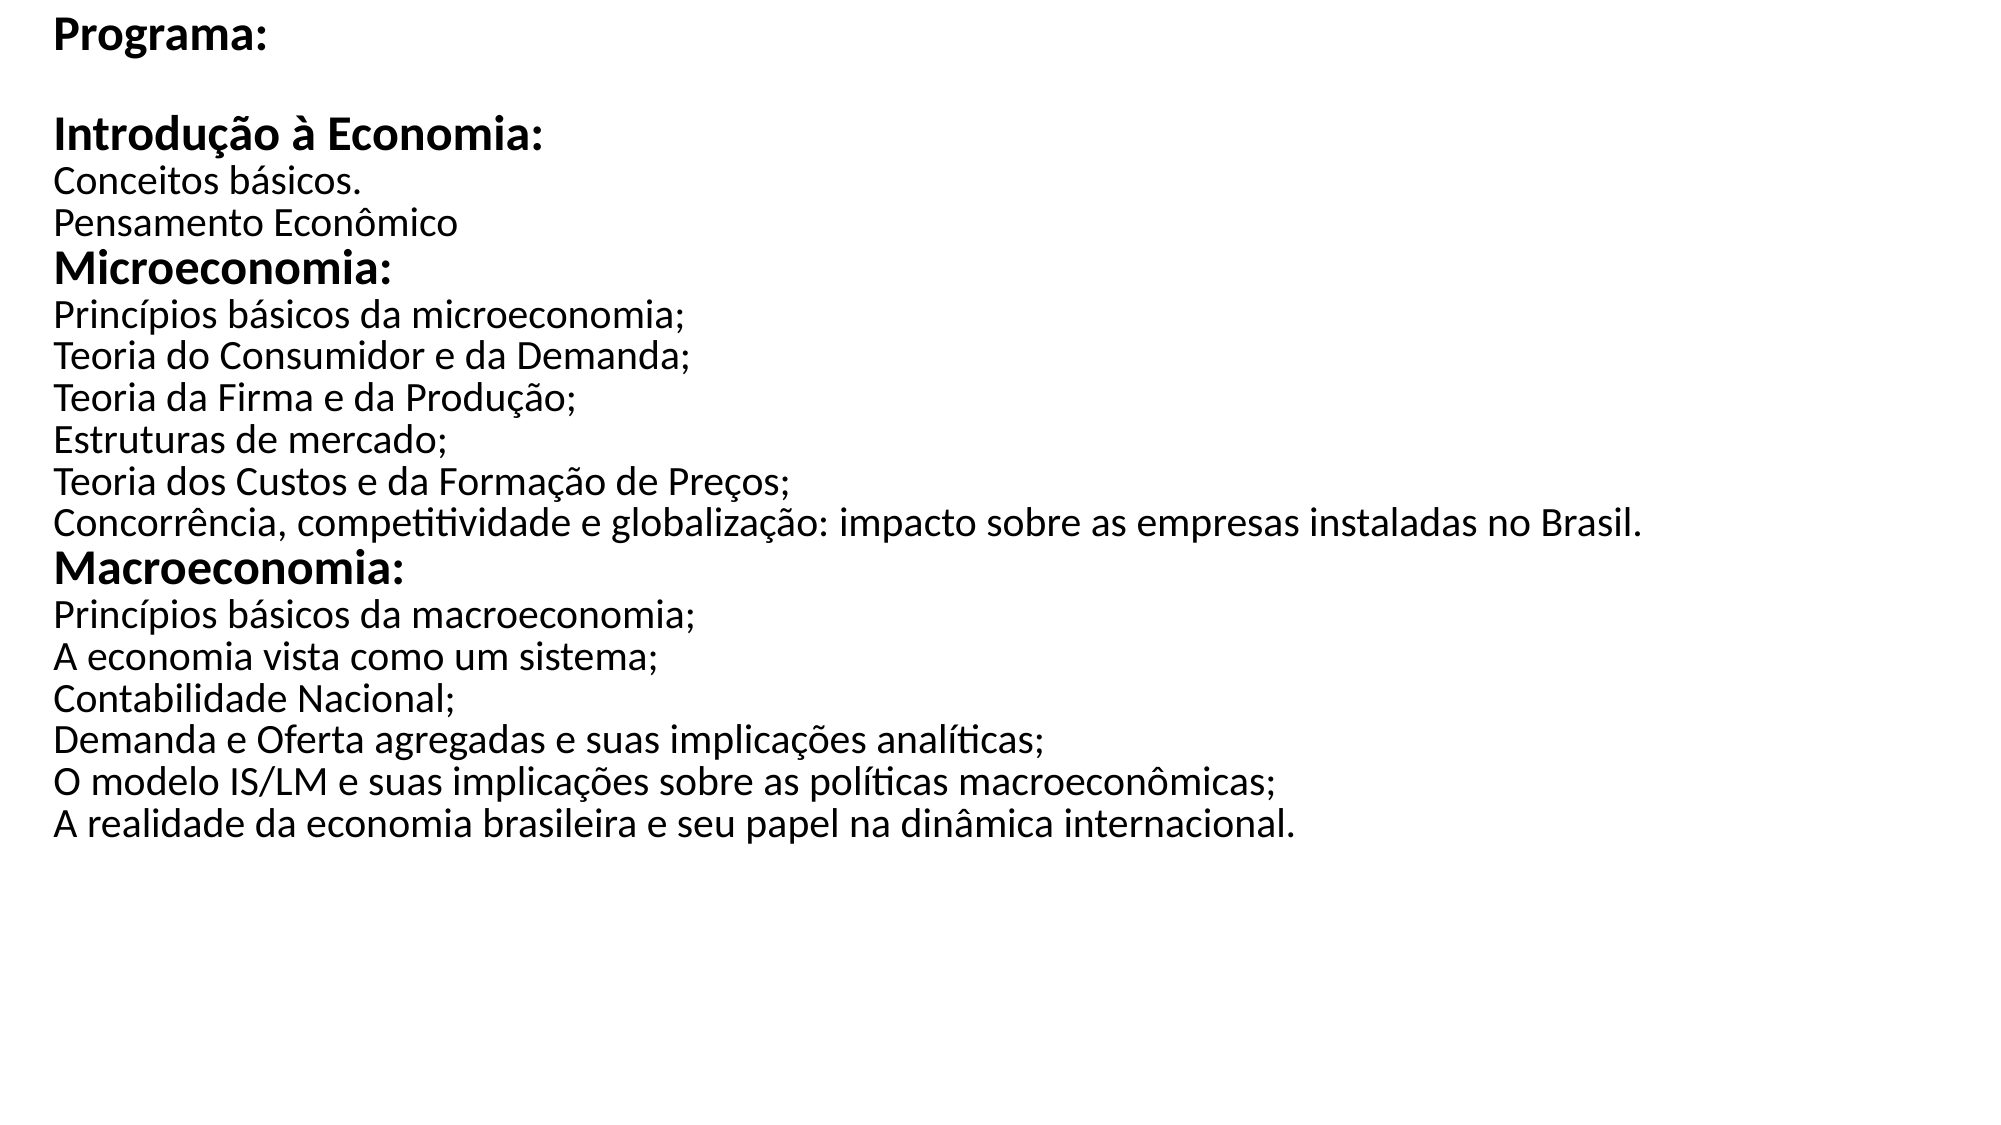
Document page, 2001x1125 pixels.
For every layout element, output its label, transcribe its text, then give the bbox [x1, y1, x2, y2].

table_header Programa: Introdução à Economia: Conceitos básicos. Pensamento Econômico [53, 13, 1768, 247]
table_cell Microeconomia: Princípios básicos da microeconomia; Teoria do Consumidor e da Demanda; Teoria da Firma e da Produção; Estruturas de mercado; Teoria dos Custos e da Formação de Preços; Concorrência, competitividade e globalização: impacto sobre as empresas instaladas no Brasil. Macroeconomia: Princípios básicos da macroeconomia; A economia vista como um sistema; Contabilidade Nacional; Demanda e Oferta agregadas e suas implicações analíticas; O modelo IS/LM e suas implicações sobre as políticas macroeconômicas; A realidade da economia brasileira e seu papel na dinâmica internacional. [53, 247, 1768, 848]
